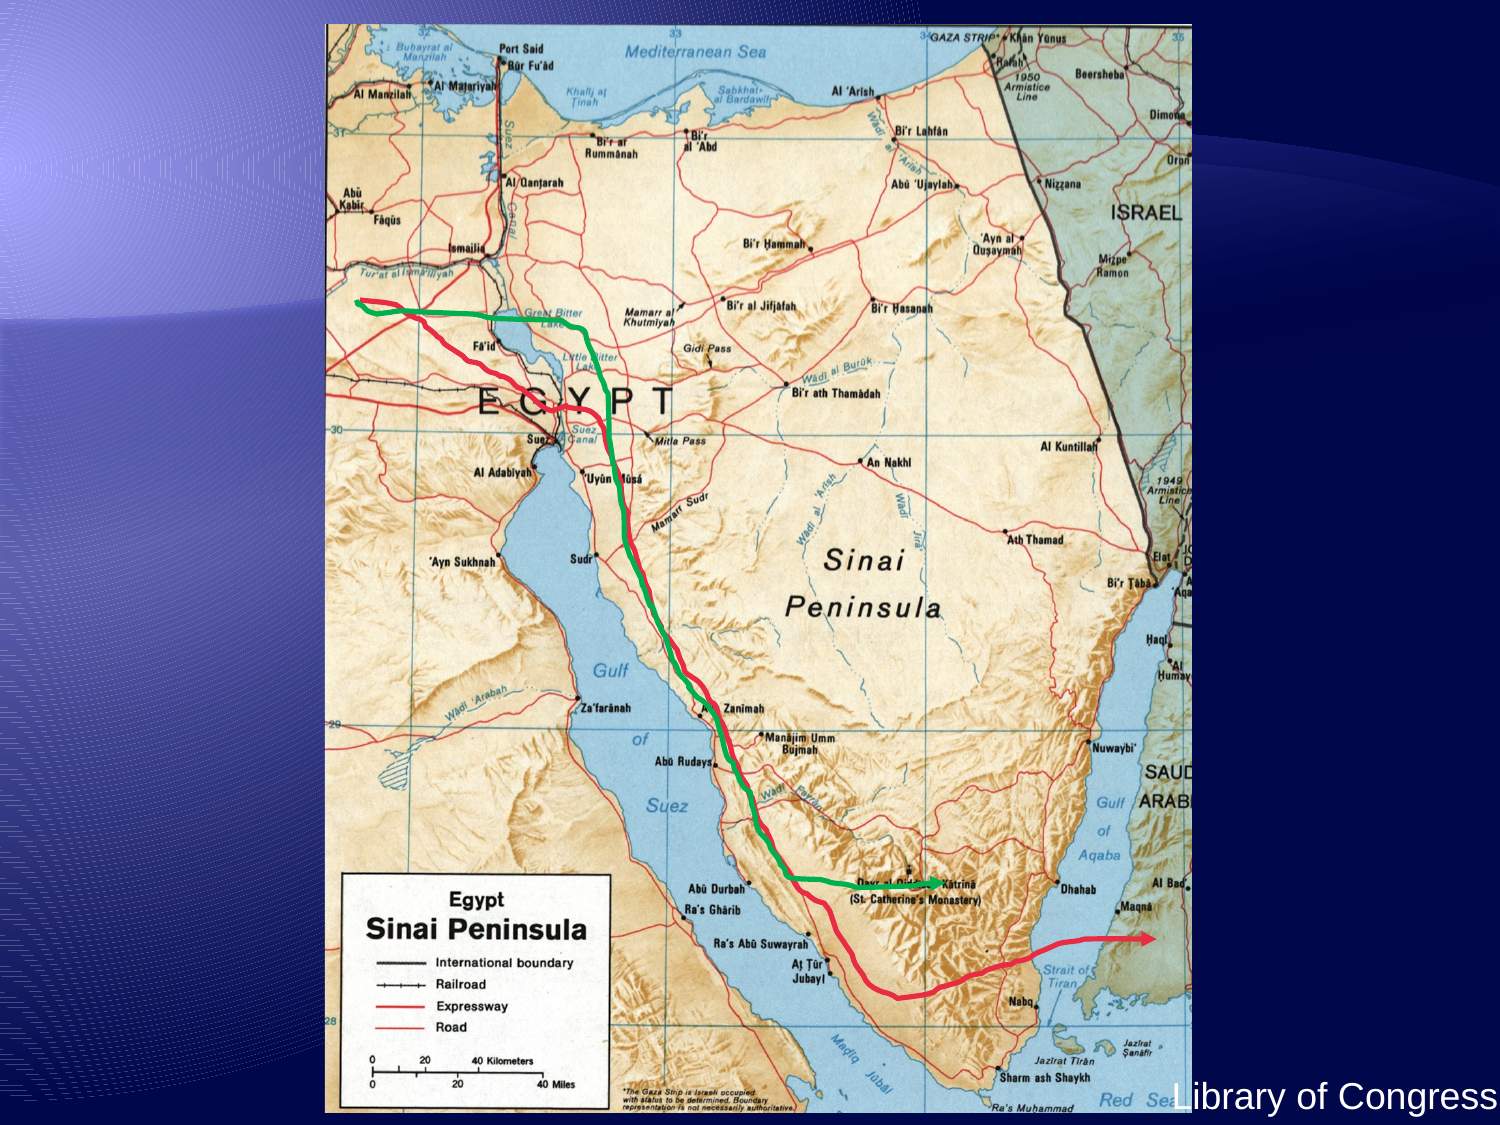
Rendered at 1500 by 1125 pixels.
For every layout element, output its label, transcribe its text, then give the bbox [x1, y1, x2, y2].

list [324, 24, 1193, 1113]
text_box Library of Congress [1156, 1064, 1500, 1125]
